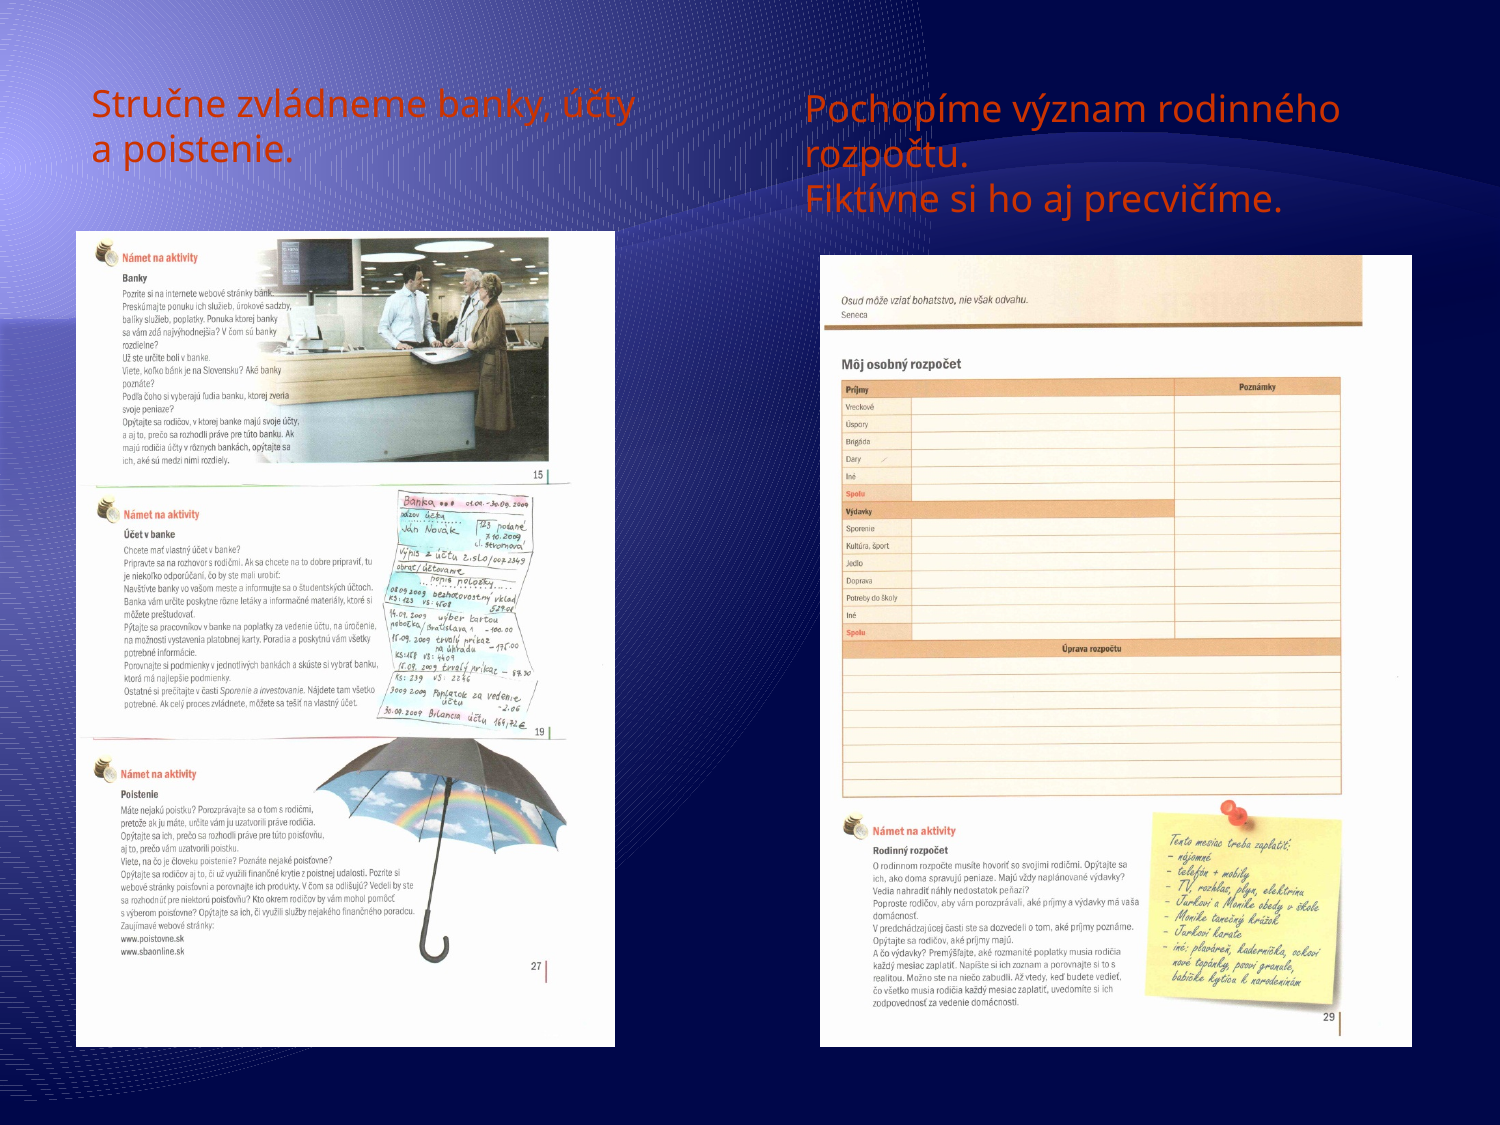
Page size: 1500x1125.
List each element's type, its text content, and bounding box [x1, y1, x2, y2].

text_box Stručne zvládneme banky, účty a poistenie. [76, 72, 656, 178]
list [820, 255, 1412, 1047]
text_box Pochopíme význam rodinného rozpočtu. Fiktívne si ho aj precvičíme. [789, 77, 1487, 228]
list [76, 231, 615, 1047]
